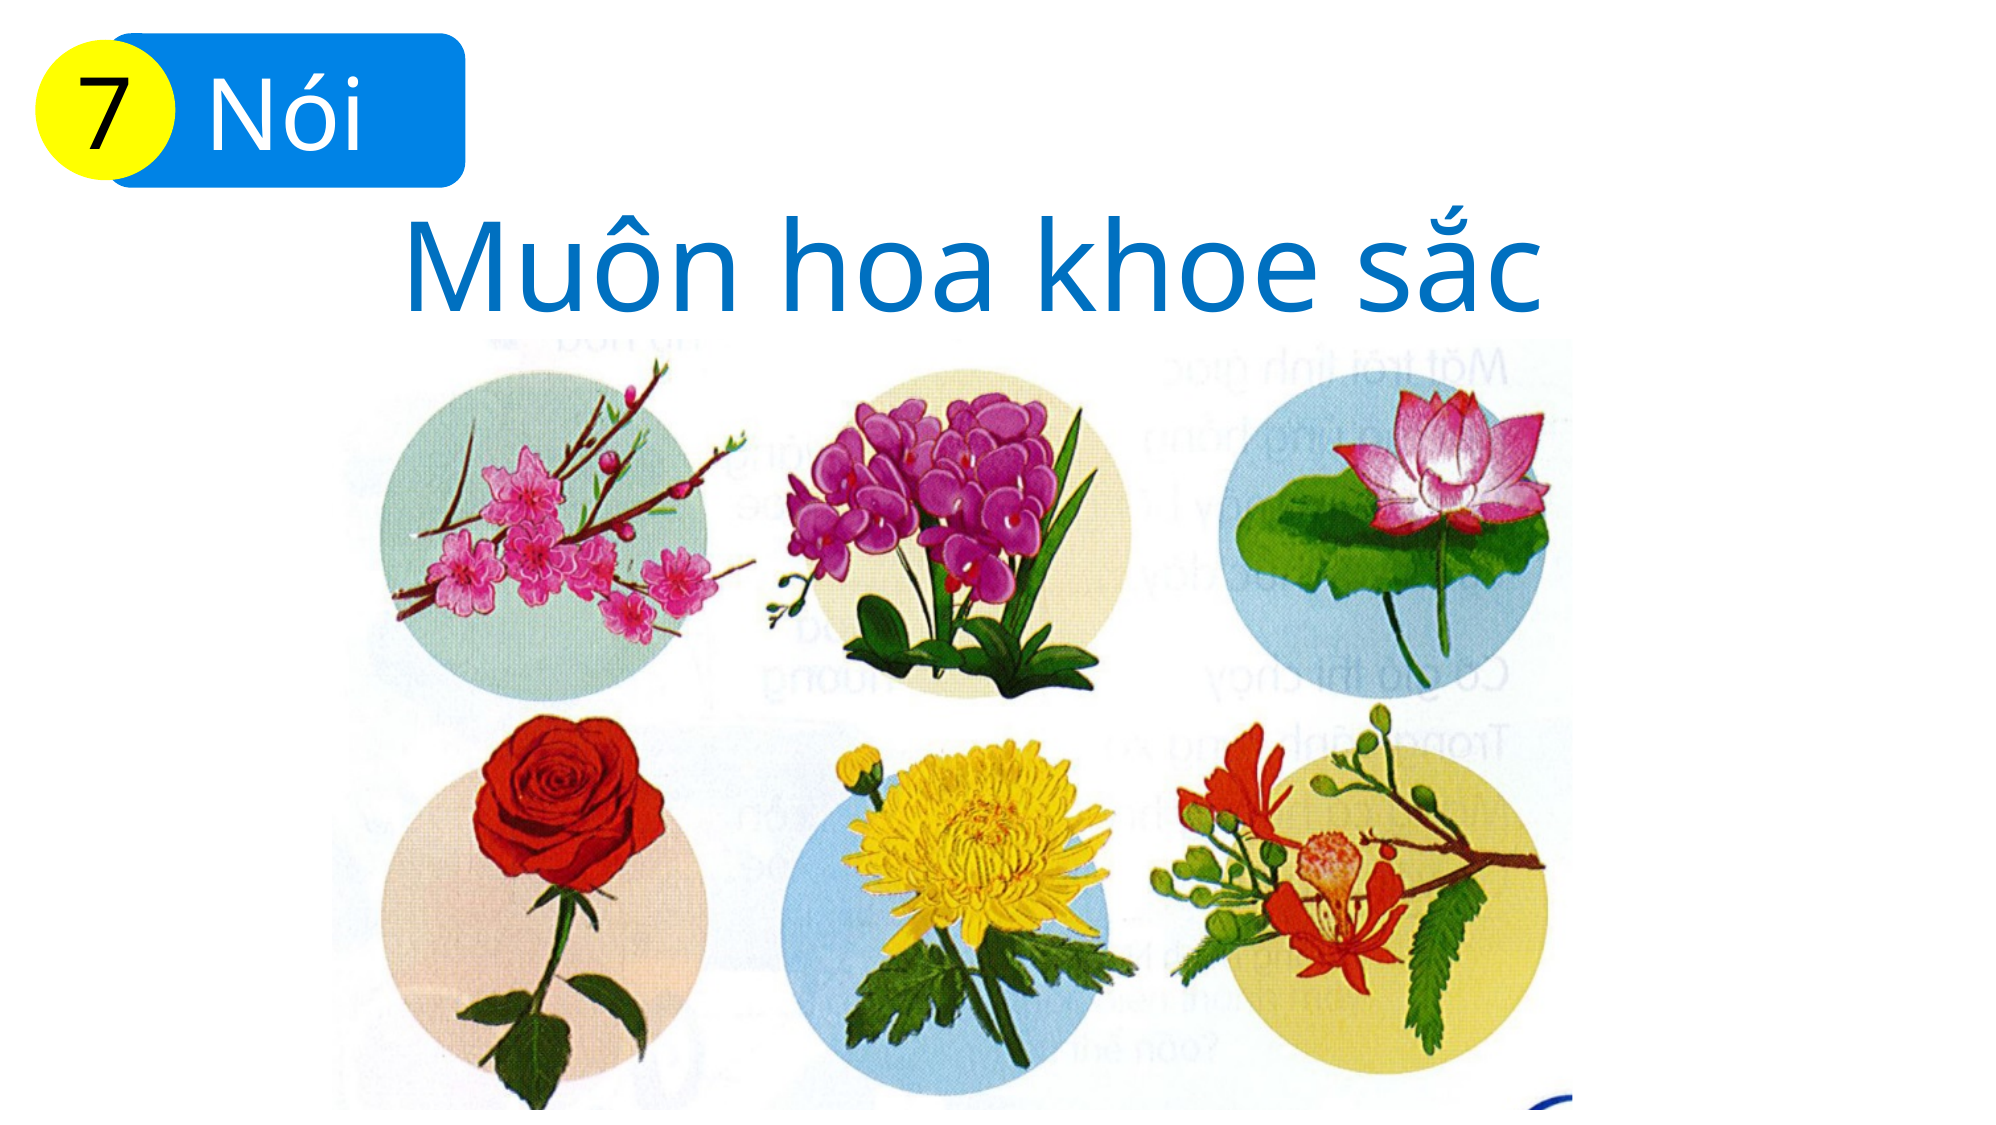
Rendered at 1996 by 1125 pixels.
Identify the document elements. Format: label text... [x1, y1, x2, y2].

text_box Muôn hoa khoe sắc [285, 217, 1660, 325]
picture [331, 339, 1573, 1111]
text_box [35, 33, 466, 188]
